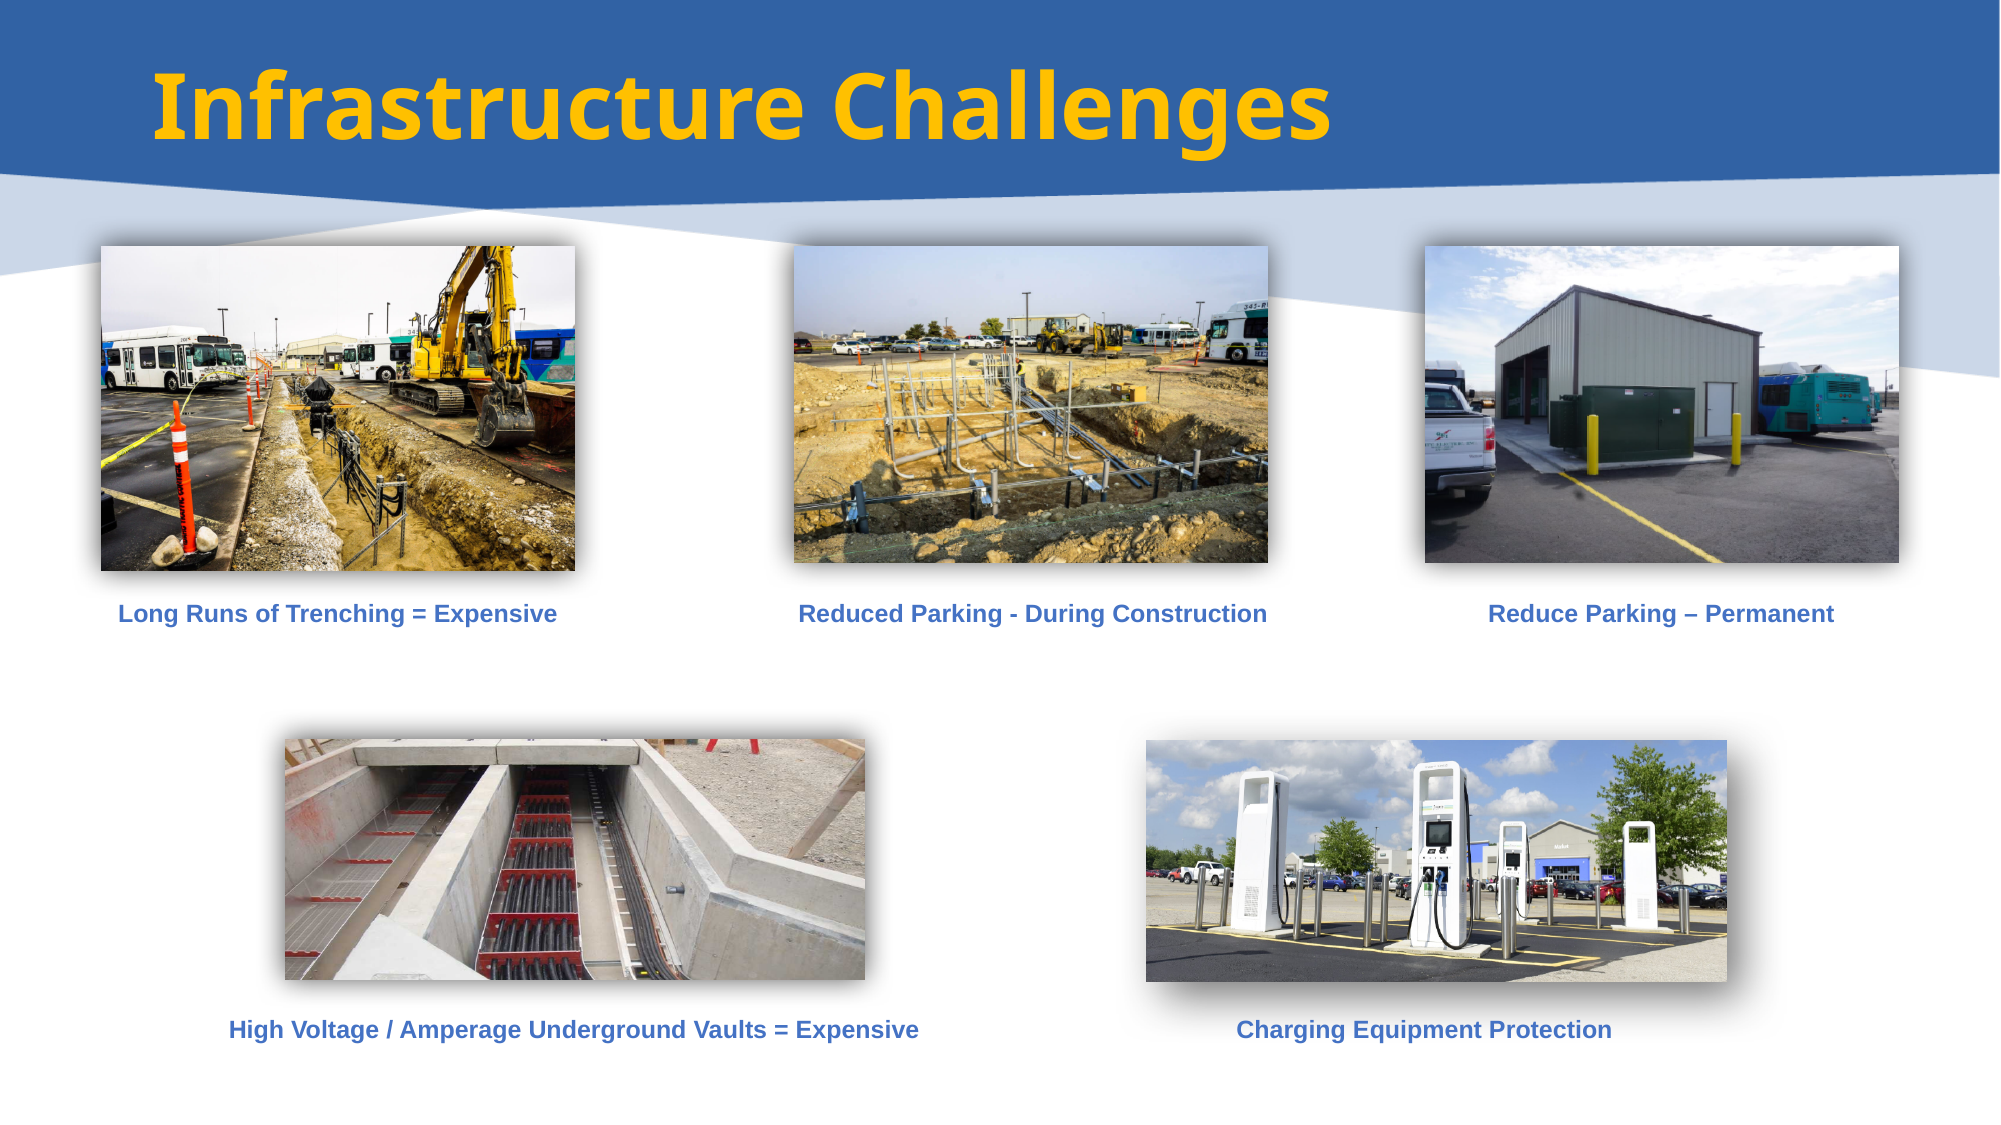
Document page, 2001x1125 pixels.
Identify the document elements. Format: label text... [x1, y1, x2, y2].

text_box Charging Equipment Protection [1156, 1006, 1694, 1052]
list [101, 246, 575, 571]
title Infrastructure Challenges [137, 1, 1863, 219]
picture [0, 0, 2000, 1125]
text_box Reduced Parking - During Construction [746, 589, 1321, 635]
text_box High Voltage / Amperage Underground Vaults = Expensive [169, 1006, 980, 1052]
text_box Long Runs of Trenching = Expensive [78, 589, 599, 635]
text_box Reduce Parking – Permanent [1436, 589, 1887, 635]
